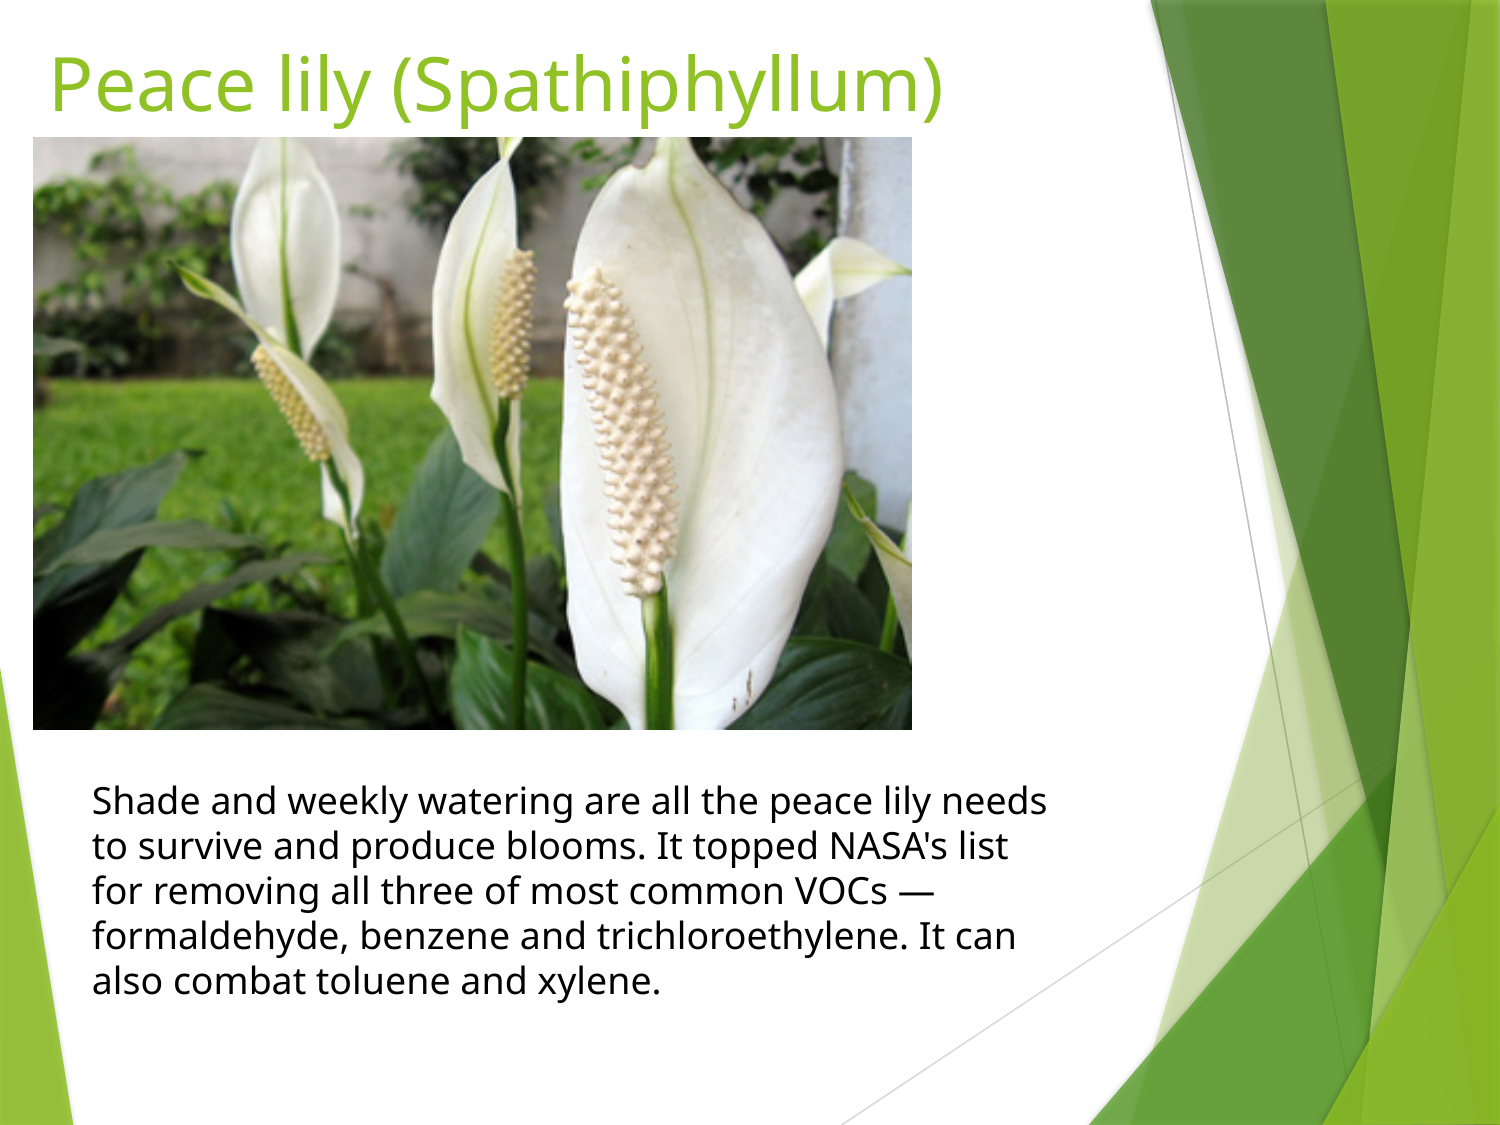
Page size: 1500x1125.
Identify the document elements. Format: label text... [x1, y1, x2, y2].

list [33, 137, 912, 731]
title Peace lily (Spathiphyllum) [33, 29, 1076, 247]
text_box Shade and weekly watering are all the peace lily needs to survive and produce blooms. It topped NASA's list for removing all three of most common VOCs — formaldehyde, benzene and trichloroethylene. It can also combat toluene and xylene. [77, 769, 1075, 1010]
